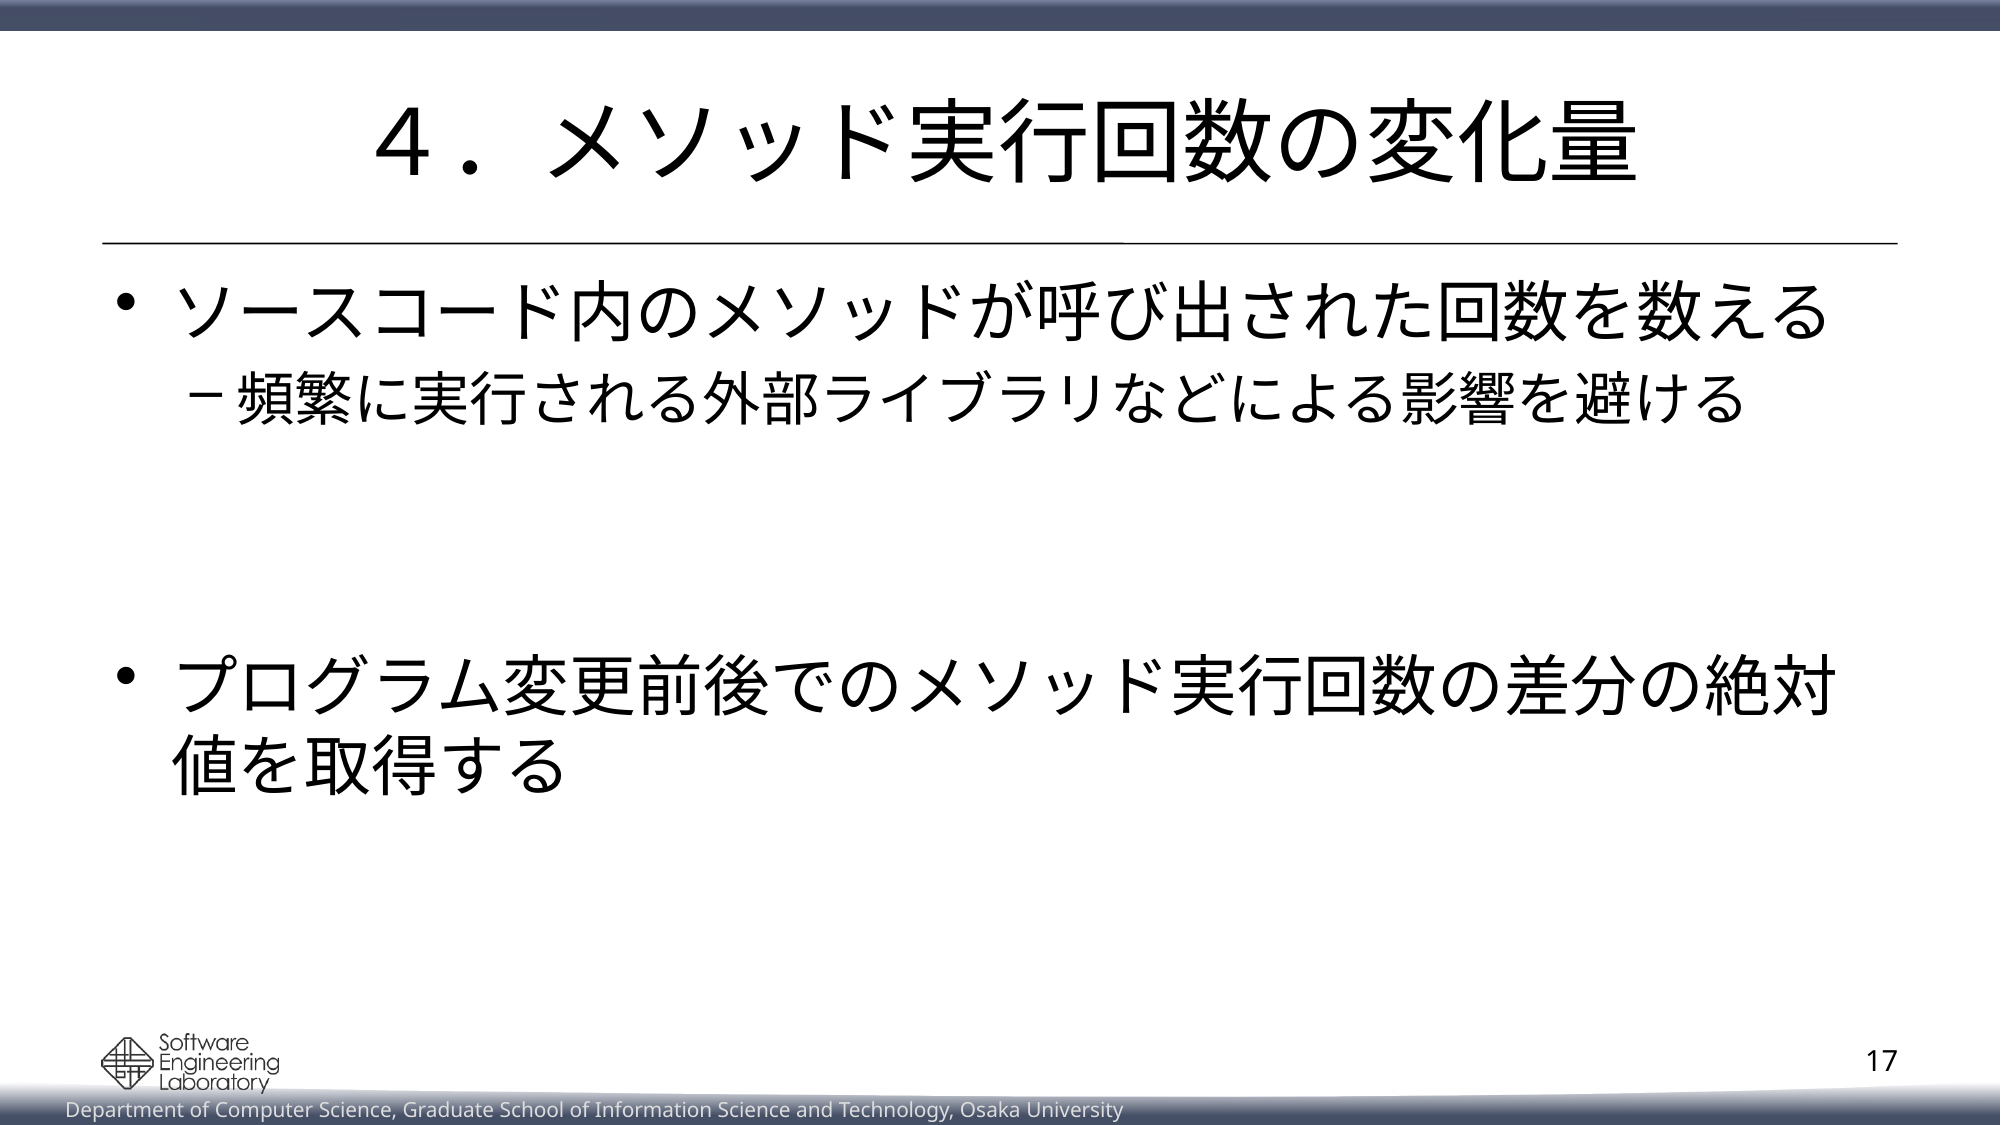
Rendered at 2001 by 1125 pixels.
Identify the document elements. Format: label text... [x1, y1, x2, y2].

picture [0, 0, 2000, 31]
list ソースコード内のメソッドが呼び出された回数を数える 頻繁に実行される外部ライブラリなどによる影響を避ける プログラム変更前後でのメソッド実行回数の差分の絶対値を取得する [99, 262, 1901, 1006]
title ４．メソッド実行回数の変化量 [99, 44, 1898, 233]
slide_number 17 [1661, 1034, 1914, 1083]
picture [0, 1033, 2000, 1125]
